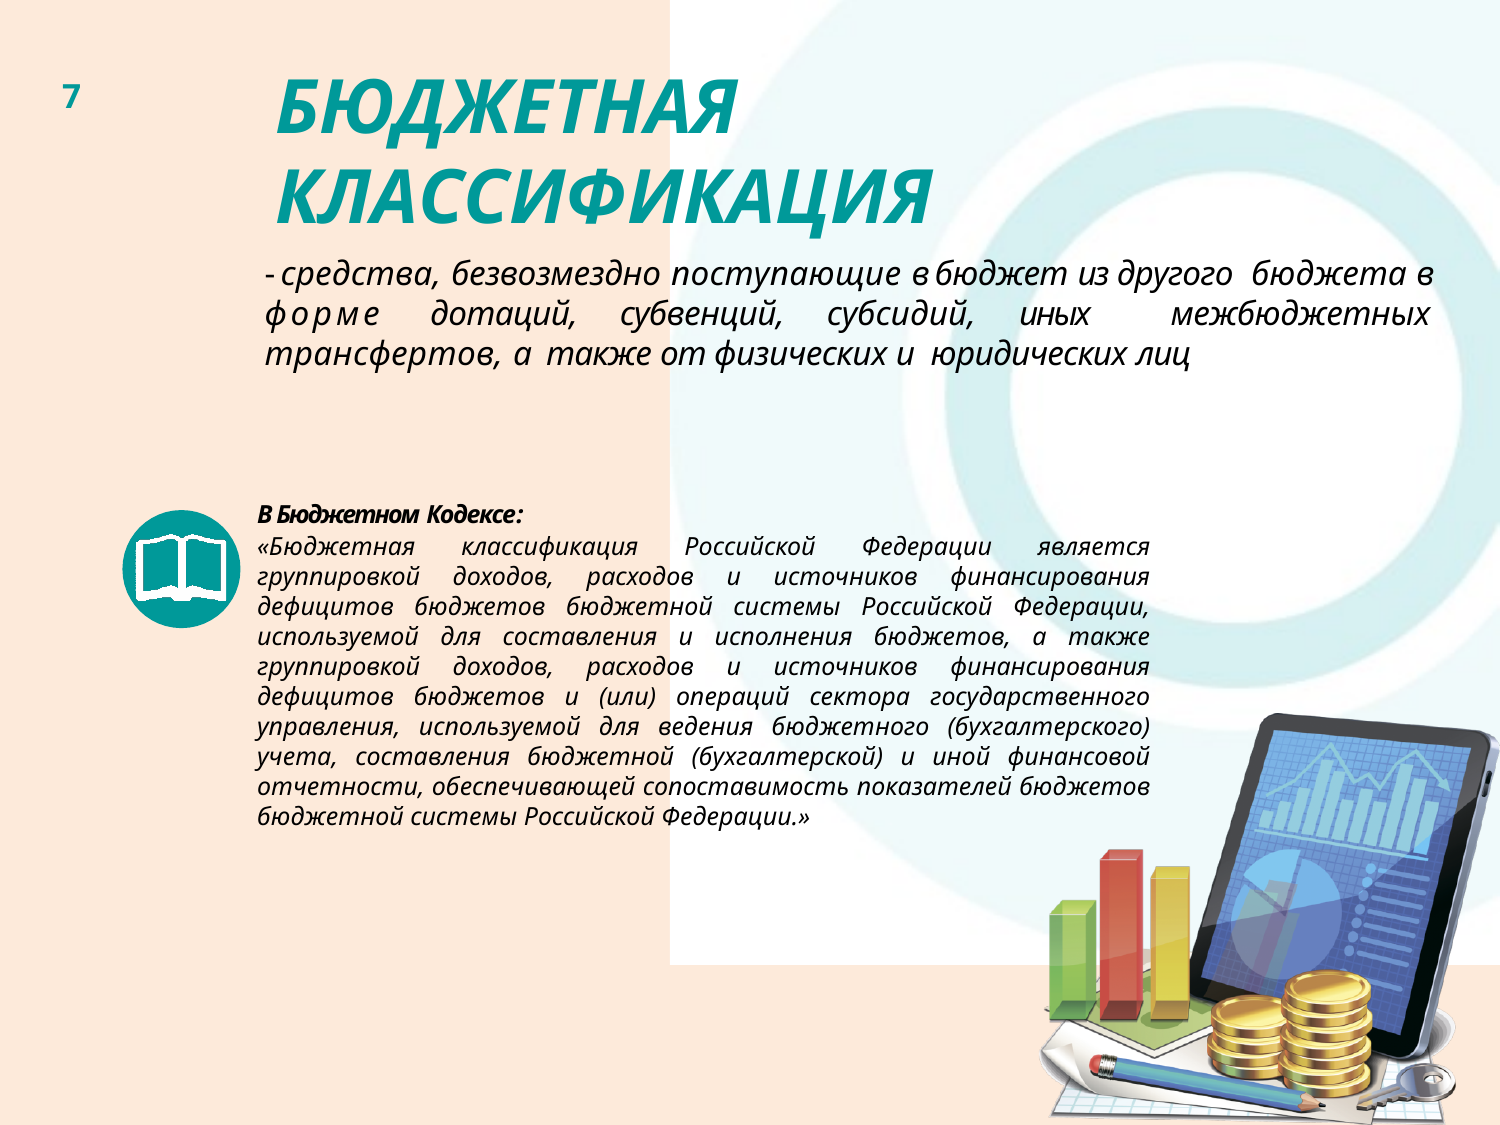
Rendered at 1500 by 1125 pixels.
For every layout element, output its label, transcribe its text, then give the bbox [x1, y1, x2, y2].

text_box В Бюджетном Кодексе: «Бюджетная классификация Российской Федерации является группировкой доходов, расходов и источников финансирования дефицитов бюджетов бюджетной системы Российской Федерации, используемой для составления и исполнения бюджетов, а также группировкой доходов, расходов и источников финансирования дефицитов бюджетов и (или) операций сектора государственного управления, используемой для ведения бюджетного (бухгалтерского) учета, составления бюджетной (бухгалтерской) и иной финансовой отчетности, обеспечивающей сопоставимость показателей бюджетов бюджетной системы Российской Федерации.» [100, 496, 1152, 831]
title БЮДЖЕТНАЯ КЛАССИФИКАЦИЯ [275, 58, 1243, 241]
picture [1037, 713, 1500, 1125]
text_box [669, 831, 1032, 965]
text_box - средства, безвозмездно поступающие в бюджет из другого бюджета в форме дотаций, субвенций, субсидий, иных межбюджетных трансфертов, а также от физических и юридических лиц [262, 249, 1431, 372]
text_box [669, 0, 1500, 713]
text_box 7 [60, 73, 83, 158]
